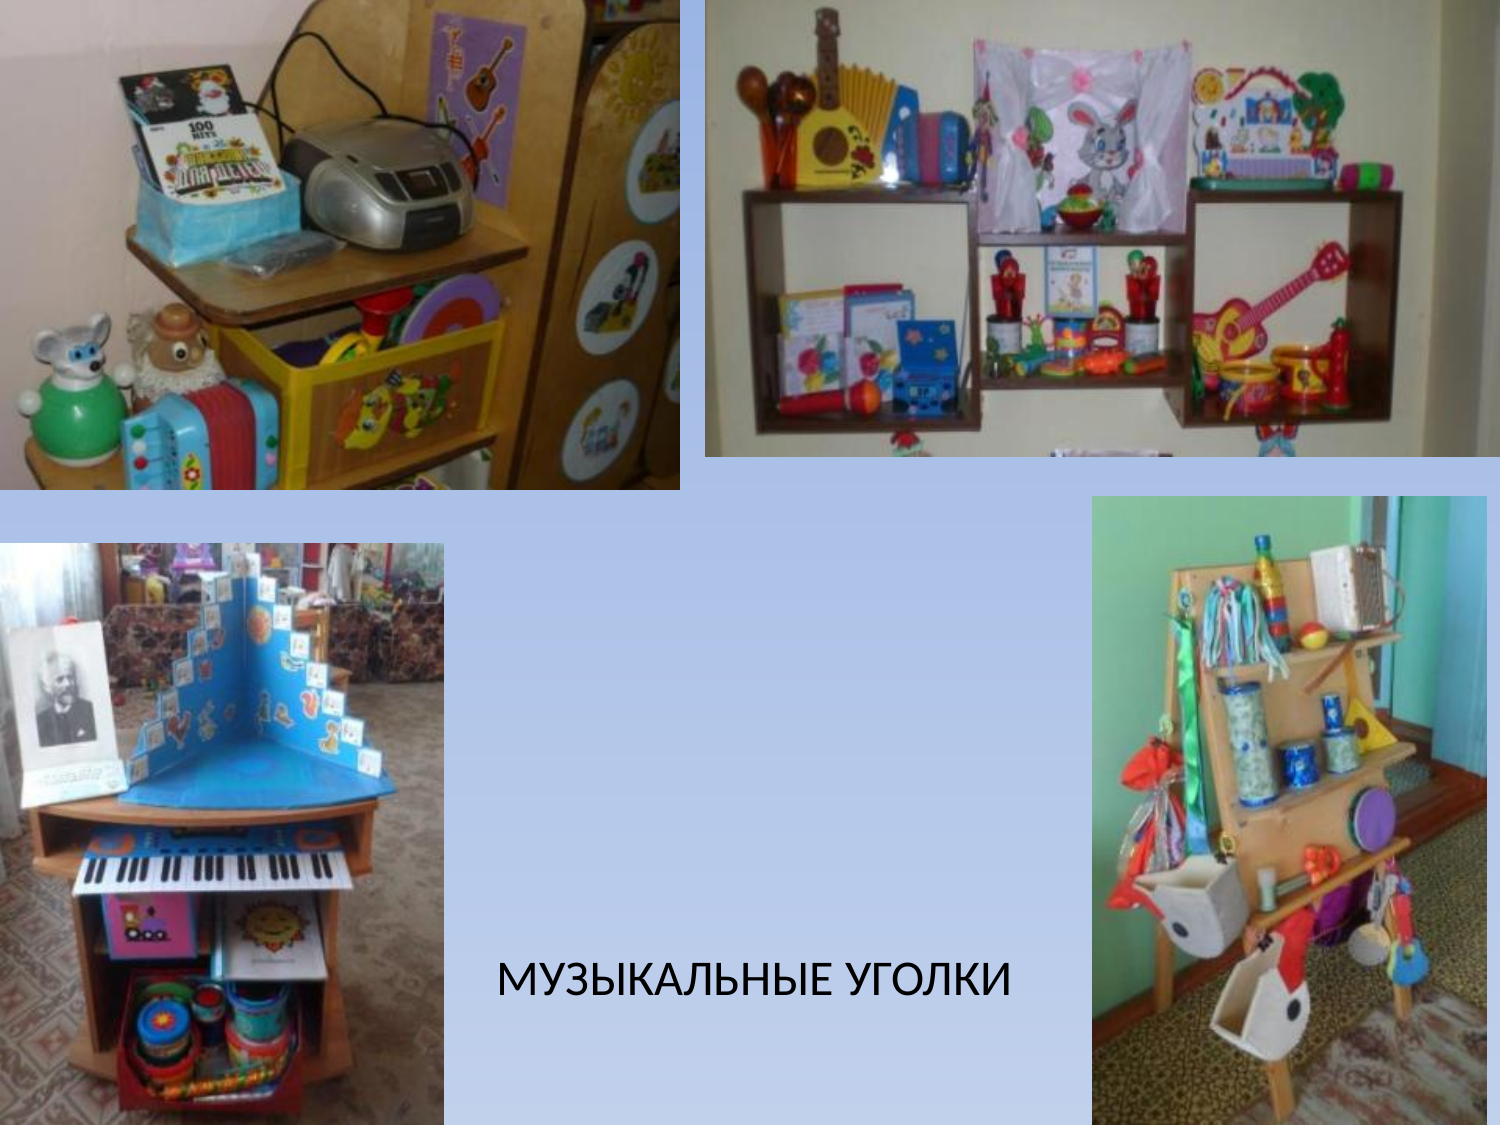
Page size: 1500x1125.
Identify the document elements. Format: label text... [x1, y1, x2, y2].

list МУЗЫКАЛЬНЫЕ УГОЛКИ [448, 937, 1087, 1070]
picture [0, 0, 680, 490]
picture [0, 542, 444, 1125]
picture [1092, 496, 1487, 1125]
picture [705, 0, 1500, 457]
